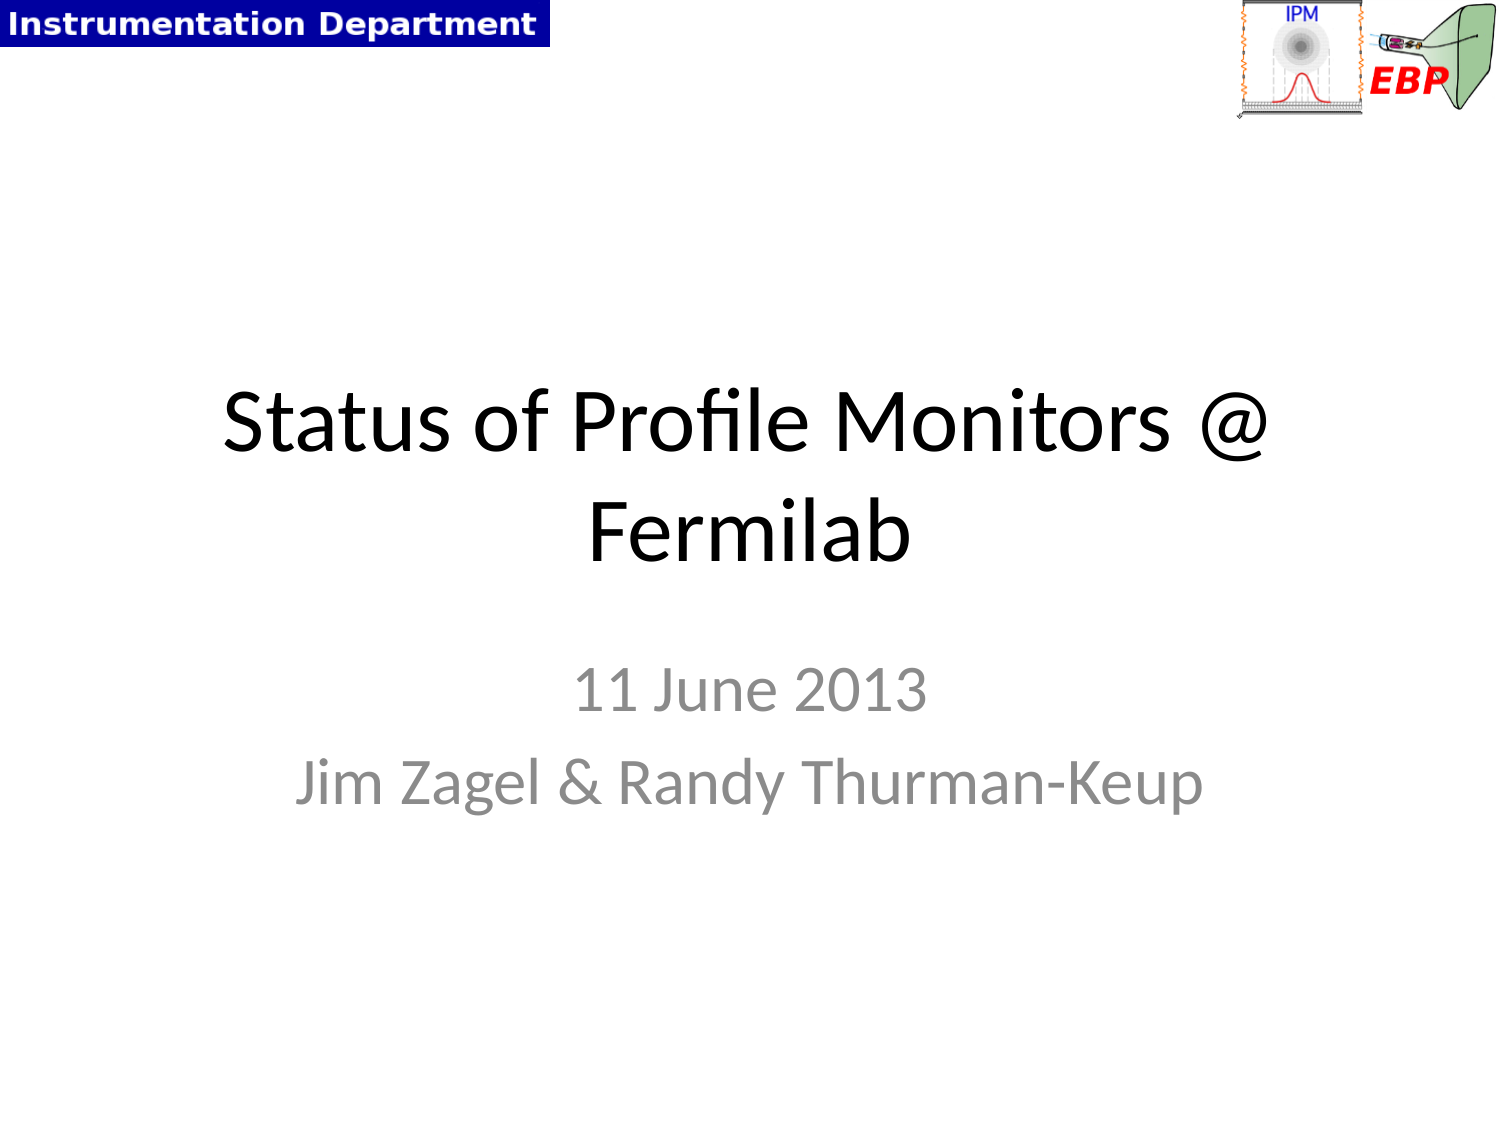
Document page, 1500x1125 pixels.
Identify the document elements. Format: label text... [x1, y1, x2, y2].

subtitle 11 June 2013 Jim Zagel & Randy Thurman-Keup [225, 637, 1275, 925]
picture [1235, 0, 1500, 120]
picture [0, 0, 550, 47]
title Status of Profile Monitors @ Fermilab [112, 349, 1388, 591]
